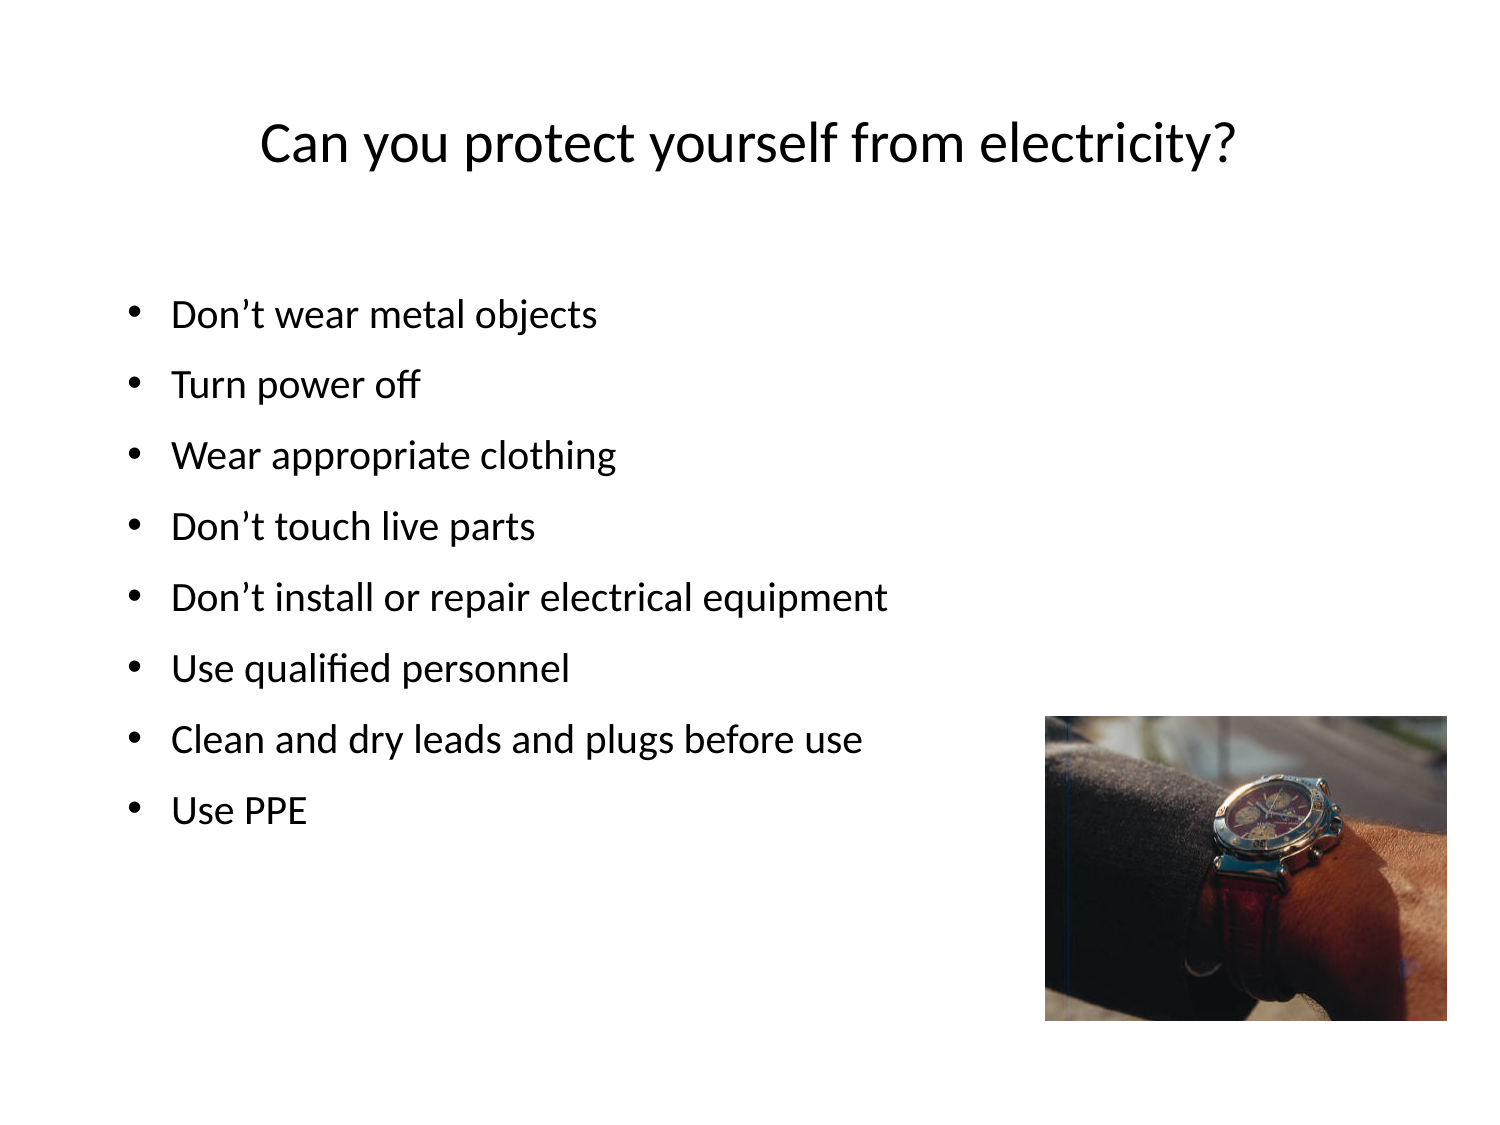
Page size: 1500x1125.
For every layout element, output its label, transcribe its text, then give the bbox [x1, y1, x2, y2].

title Can you protect yourself from electricity? [75, 45, 1425, 233]
list Don’t wear metal objects Turn power off Wear appropriate clothing Don’t touch live parts Don’t install or repair electrical equipment Use qualified personnel Clean and dry leads and plugs before use Use PPE [112, 278, 1388, 937]
picture [1044, 715, 1447, 1022]
